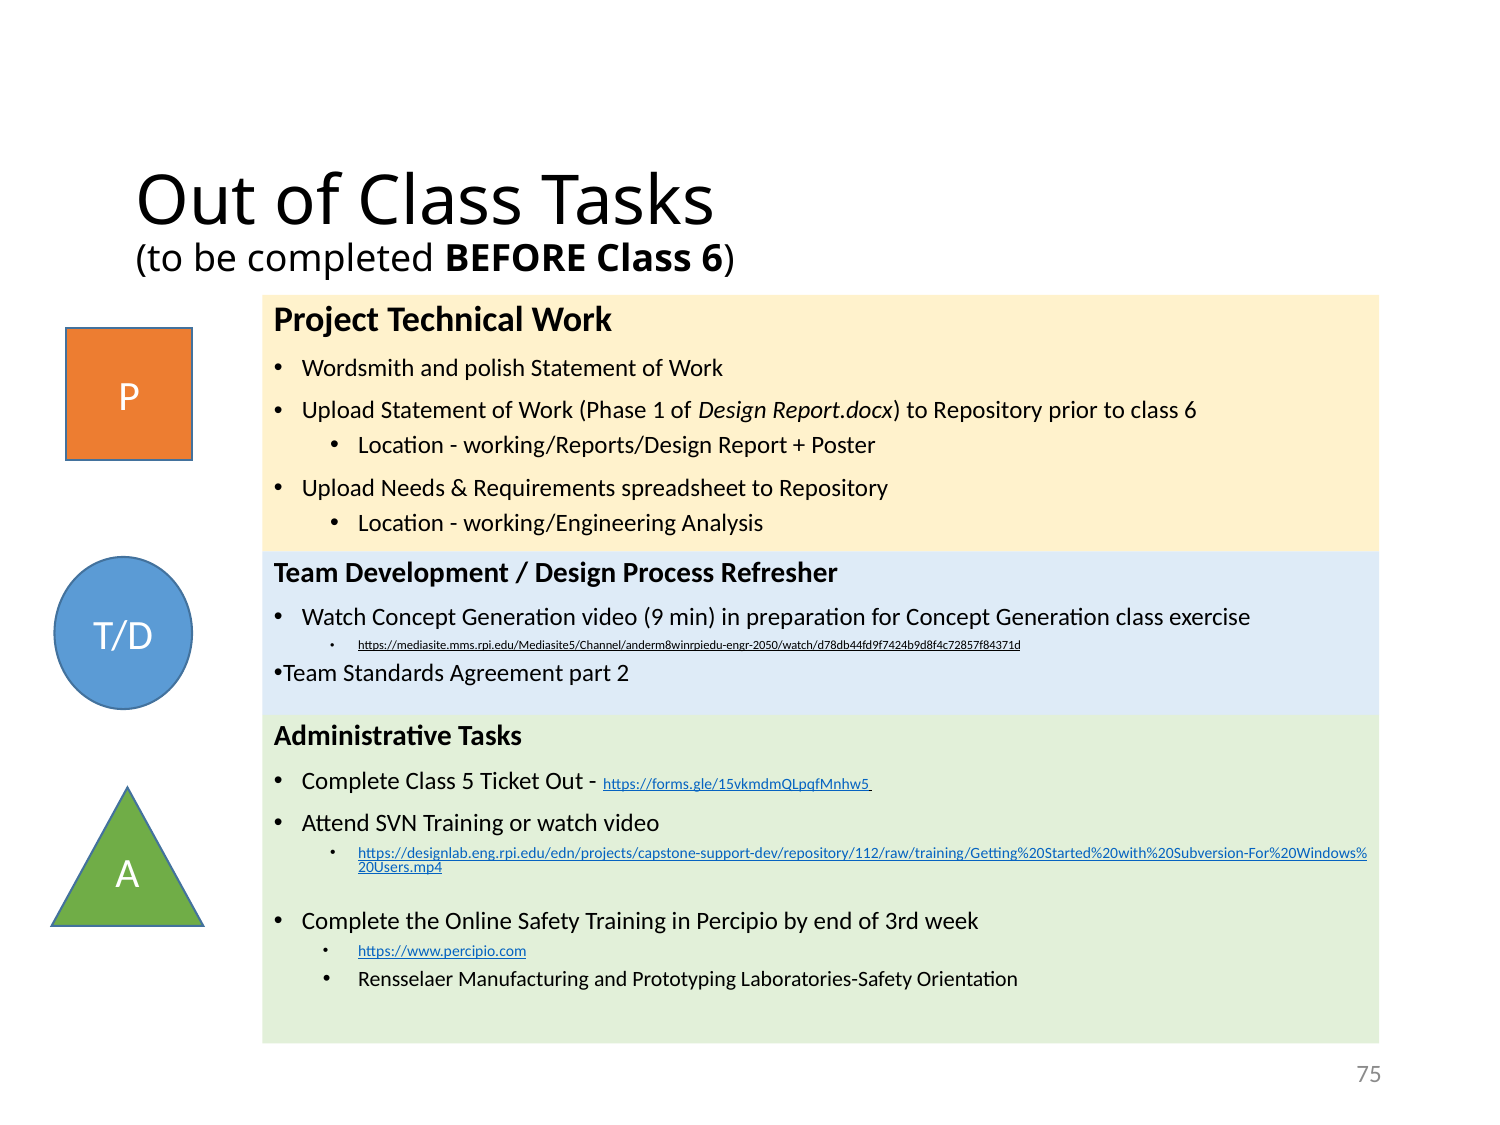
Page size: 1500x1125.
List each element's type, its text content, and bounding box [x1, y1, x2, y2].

text_box Project Technical Work Wordsmith and polish Statement of Work Upload Statement of Work (Phase 1 of Design Report.docx) to Repository prior to class 6 Location - working/Reports/Design Report + Poster Upload Needs & Requirements spreadsheet to Repository Location - working/Engineering Analysis [262, 294, 1380, 551]
text_box Team Development / Design Process Refresher Watch Concept Generation video (9 min) in preparation for Concept Generation class exercise https://mediasite.mms.rpi.edu/Mediasite5/Channel/anderm8winrpiedu-engr-2050/watch/d78db44fd9f7424b9d8f4c72857f84371d Team Standards Agreement part 2 [262, 551, 1380, 714]
text_box A [49, 785, 206, 927]
slide_number 75 [1059, 1042, 1397, 1103]
text_box Administrative Tasks Complete Class 5 Ticket Out - https://forms.gle/15vkmdmQLpqfMnhw5 Attend SVN Training or watch video https://designlab.eng.rpi.edu/edn/projects/capstone-support-dev/repository/112/raw/training/Getting%20Started%20with%20Subversion-For%20Windows%20Users.mp4 Complete the Online Safety Training in Percipio by end of 3rd week https://www.percipio.com Rensselaer Manufacturing and Prototyping Laboratories-Safety Orientation [262, 714, 1380, 1044]
text_box T/D [53, 555, 194, 711]
text_box P [65, 327, 193, 461]
title Out of Class Tasks (to be completed BEFORE Class 6) [120, 150, 1415, 295]
